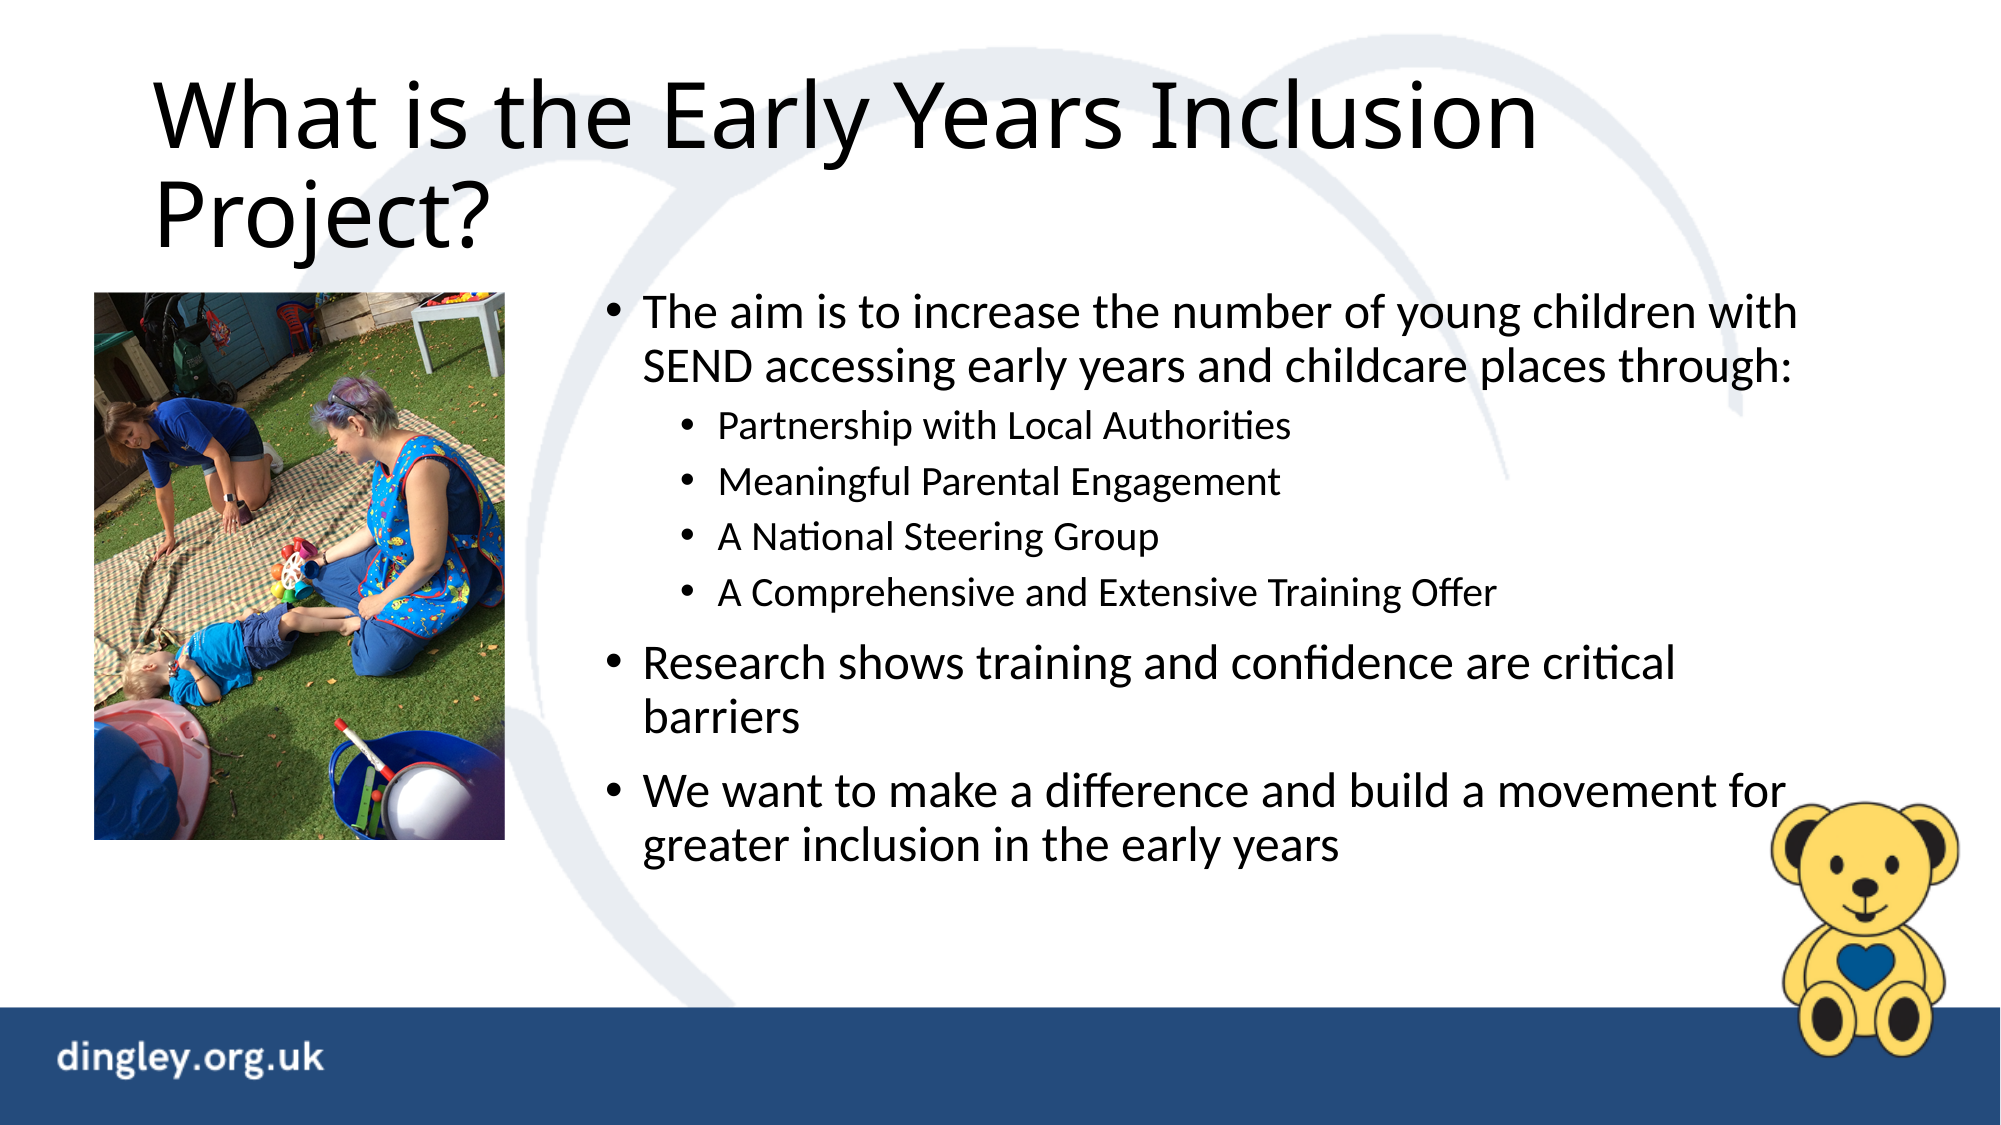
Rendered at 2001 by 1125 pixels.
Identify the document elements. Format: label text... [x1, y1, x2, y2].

list The aim is to increase the number of young children with SEND accessing early years and childcare places through: Partnership with Local Authorities Meaningful Parental Engagement A National Steering Group A Comprehensive and Extensive Training Offer Research shows training and confidence are critical barriers We want to make a difference and build a movement for greater inclusion in the early years [590, 277, 1826, 945]
picture [0, 0, 2001, 1125]
title What is the Early Years Inclusion Project? [137, 59, 1863, 278]
